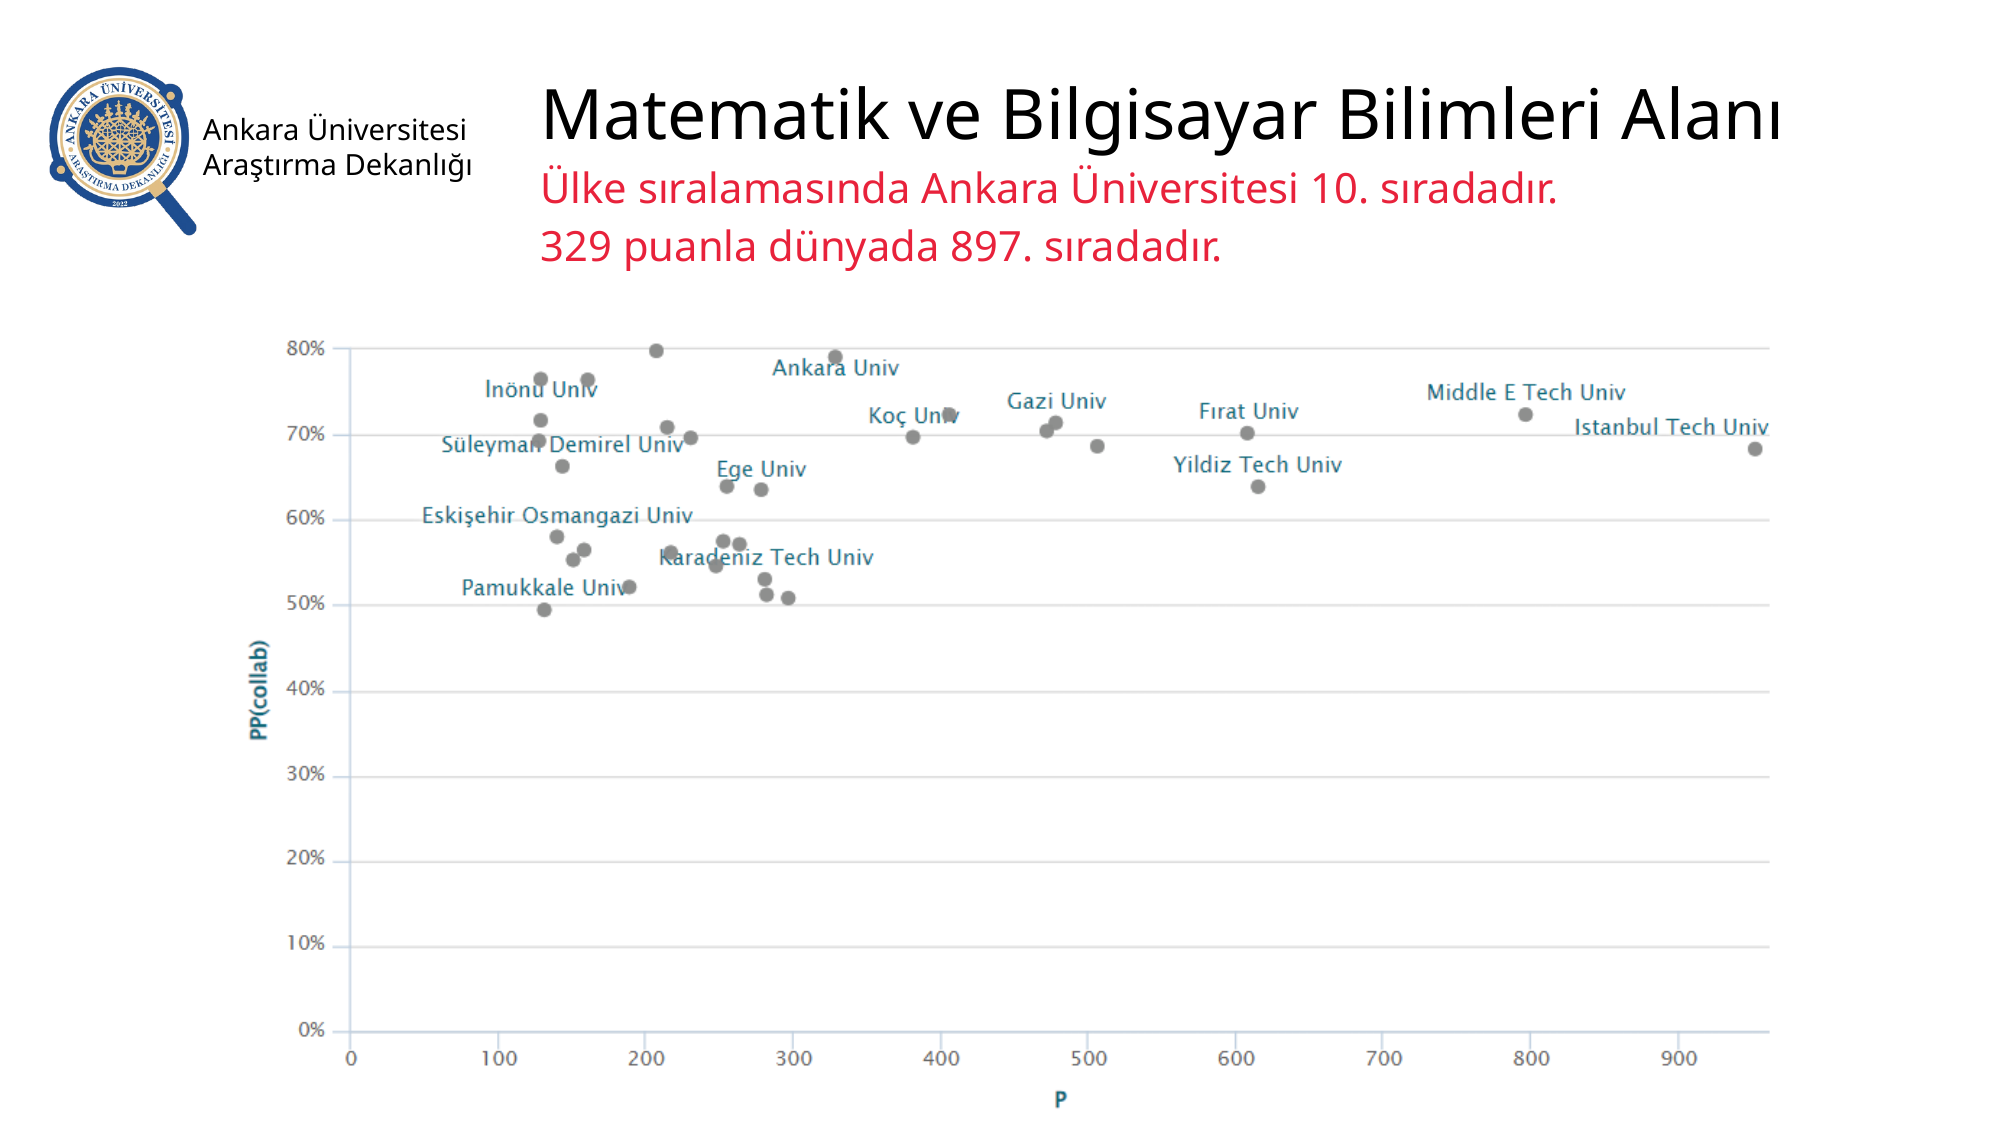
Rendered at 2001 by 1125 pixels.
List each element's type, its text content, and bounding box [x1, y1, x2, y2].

text_box Matematik ve Bilgisayar Bilimleri Alanı Ülke sıralamasında Ankara Üniversitesi 10. sıradadır. 329 puanla dünyada 897. sıradadır. [540, 56, 1955, 270]
text_box [233, 312, 1806, 1125]
text_box Ankara Üniversitesi Araştırma Dekanlığı [202, 111, 498, 182]
text_box [32, 47, 234, 247]
